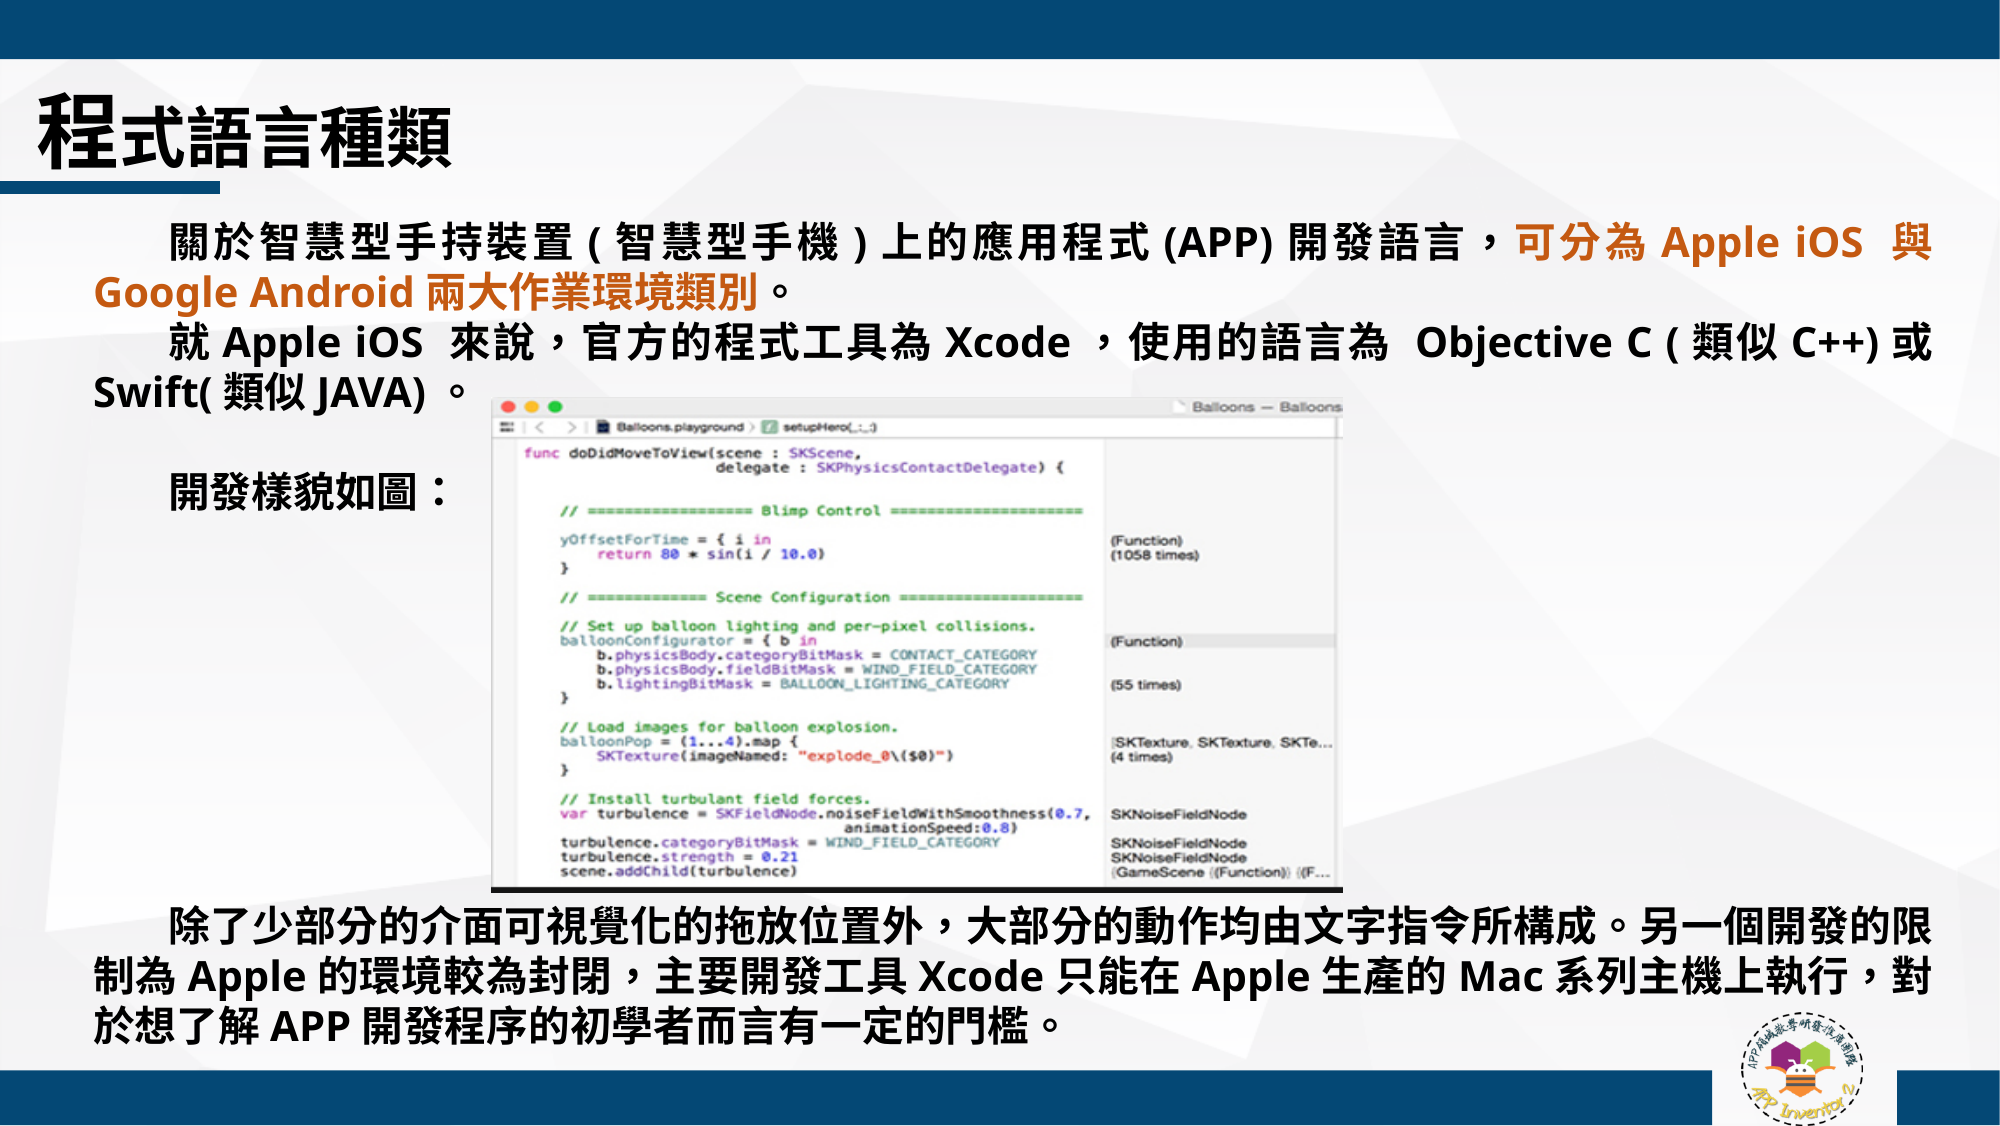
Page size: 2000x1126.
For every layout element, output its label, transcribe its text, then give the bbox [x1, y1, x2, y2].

text_box 除了少部分的介面可視覺化的拖放位置外，大部分的動作均由文字指令所構成。另一個開發的限制為Apple的環境較為封閉，主要開發工具Xcode只能在Apple生產的Mac系列主機上執行，對於想了解APP開發程序的初學者而言有一定的門檻。 [66, 892, 1949, 1057]
text_box [0, 0, 2000, 60]
picture [0, 60, 2000, 1126]
text_box [0, 1069, 1713, 1126]
text_box 程式語言種類 [21, 71, 469, 187]
text_box 關於智慧型手持裝置(智慧型手機)上的應用程式(APP)開發語言，可分為Apple iOS 與 Google Android兩大作業環境類別。 就Apple iOS 來說，官方的程式工具為Xcode，使用的語言為 Objective C (類似C++)或 Swift(類似JAVA)。 開發樣貌如圖： [66, 208, 1949, 524]
text_box [1896, 1069, 2000, 1126]
